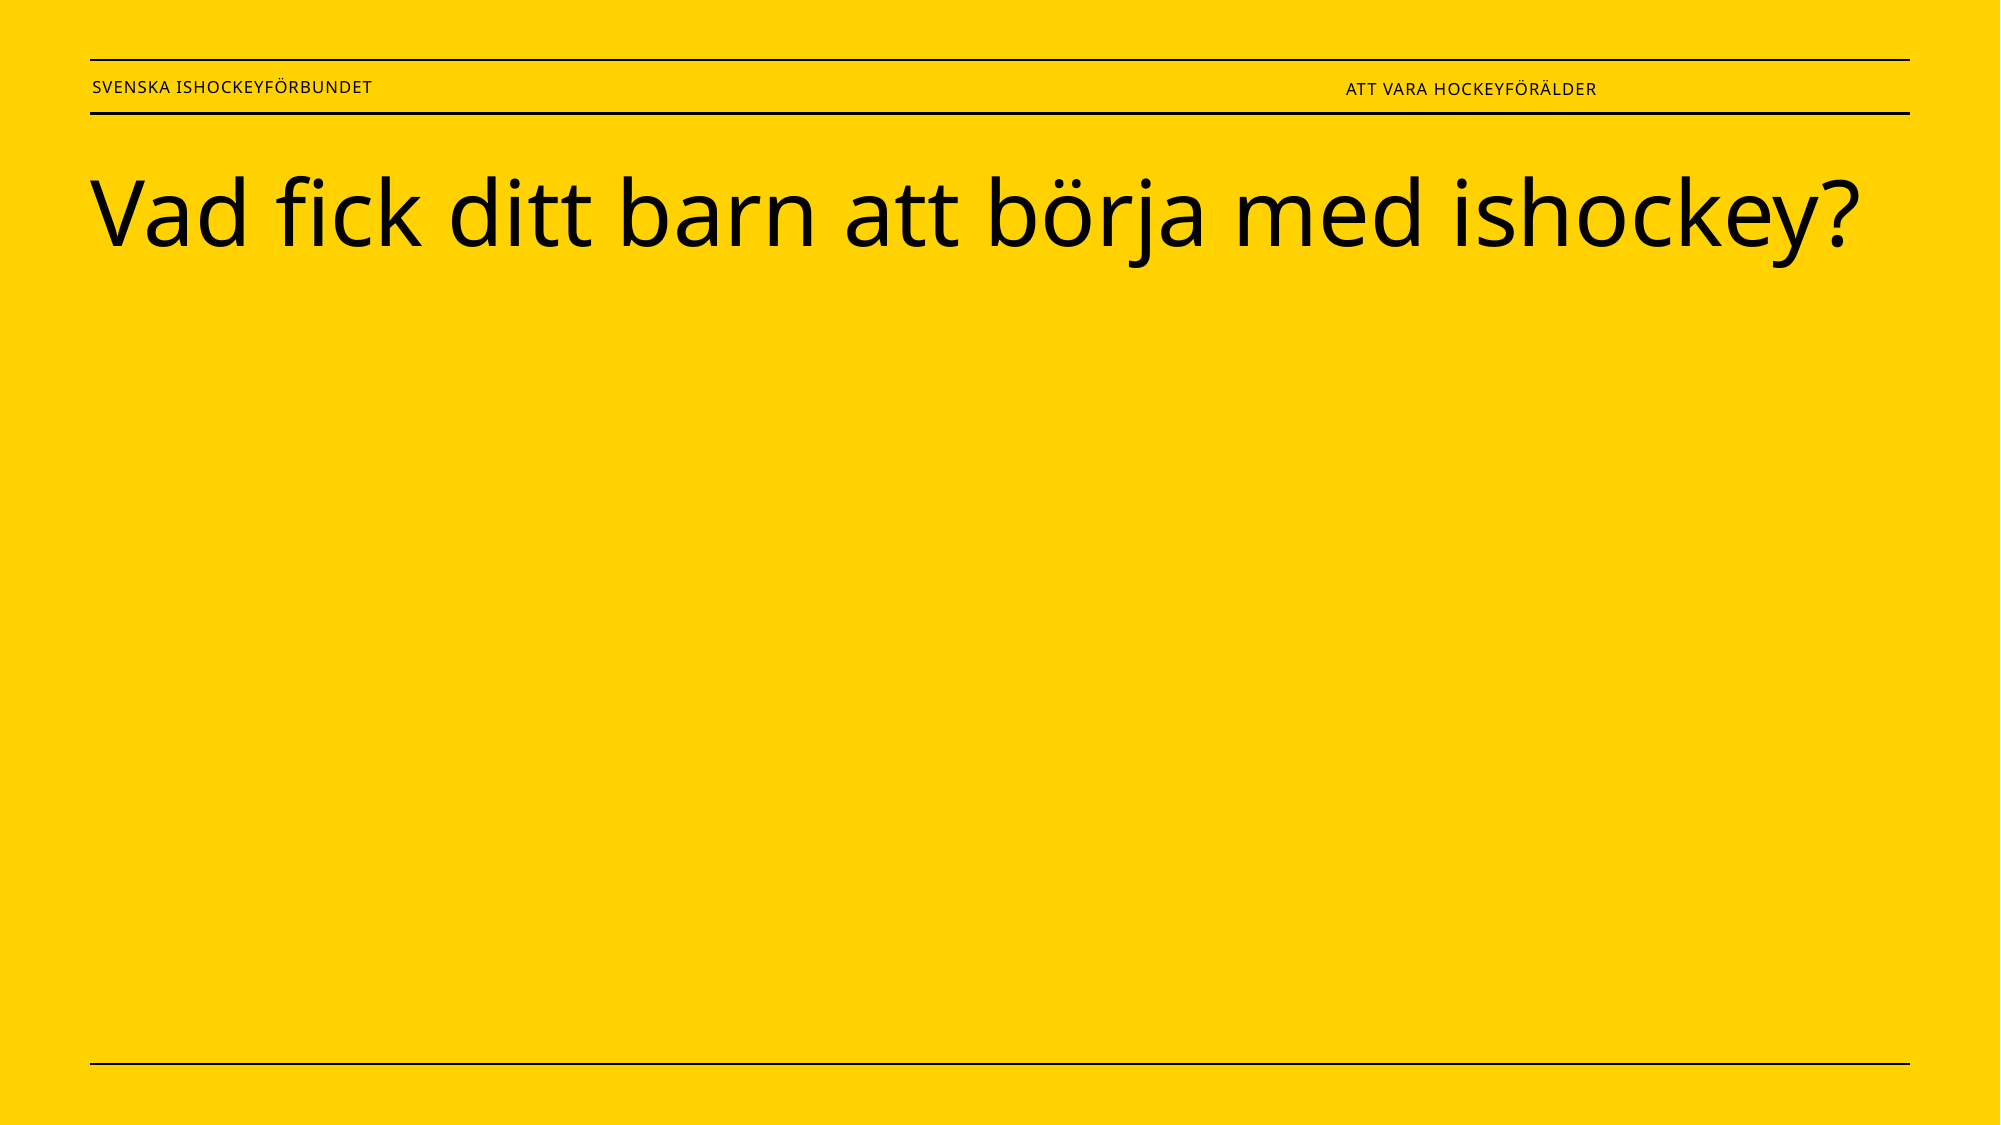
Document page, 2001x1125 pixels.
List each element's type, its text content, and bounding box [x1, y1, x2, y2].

title Vad fick ditt barn att börja med ishockey? [90, 154, 1908, 1024]
text_box Att vara hockeyförälder [1023, 60, 1597, 112]
